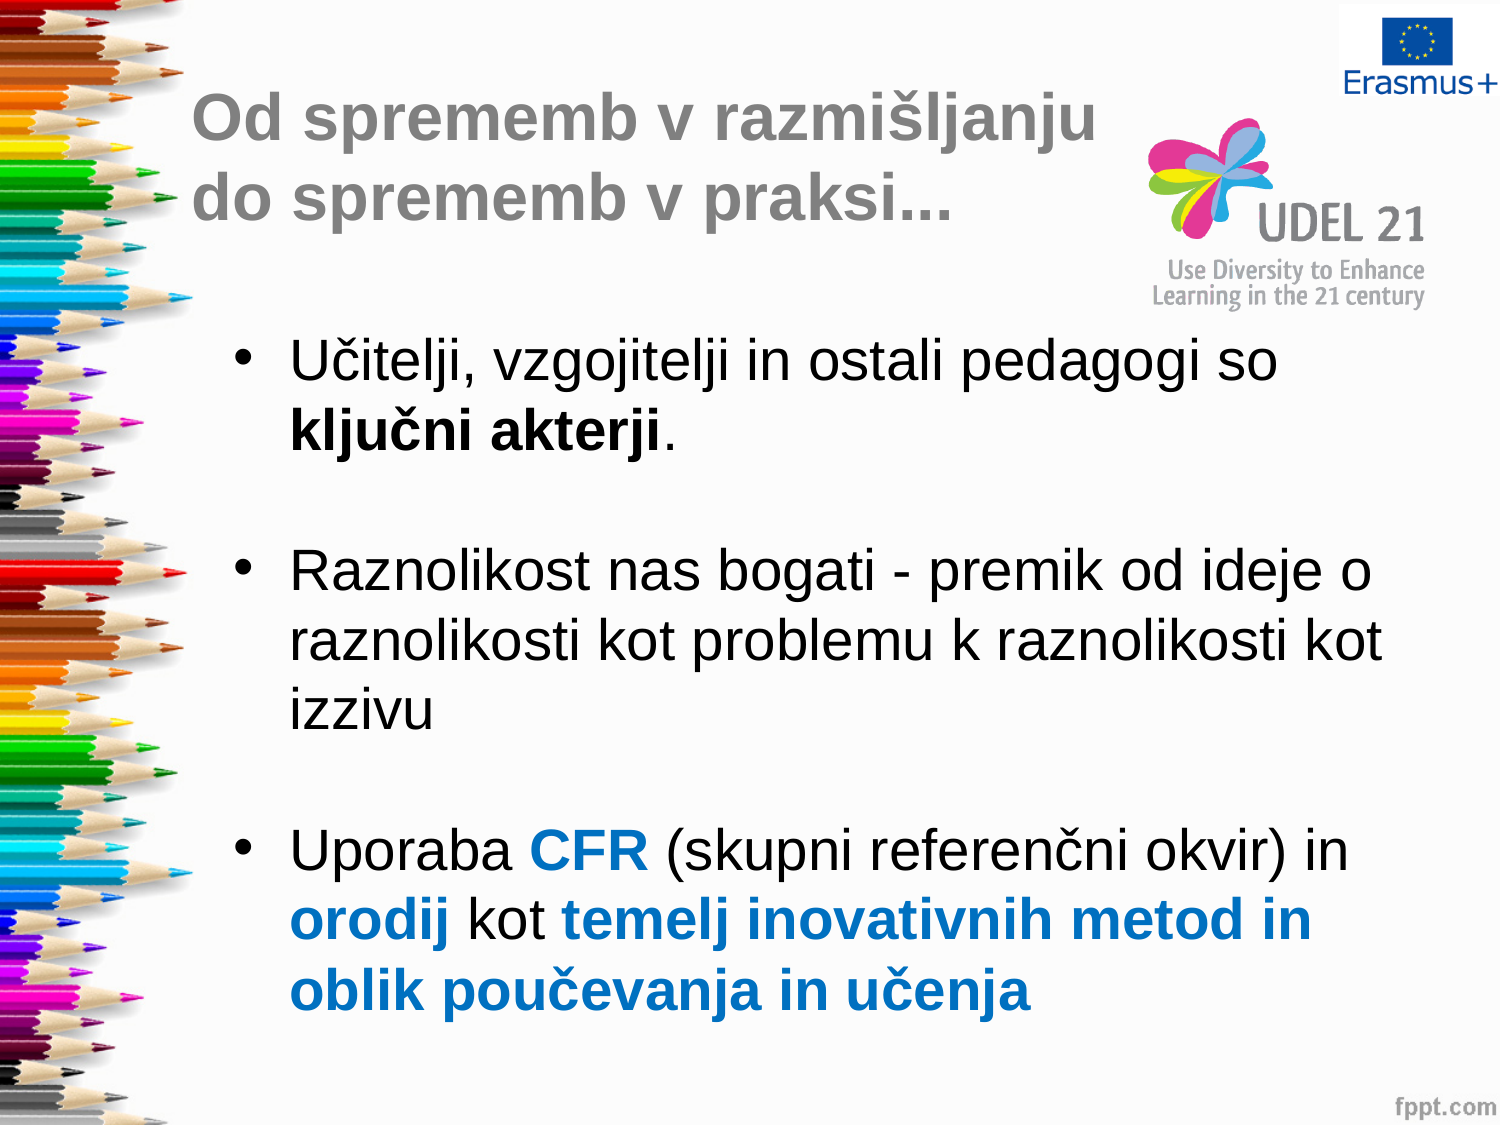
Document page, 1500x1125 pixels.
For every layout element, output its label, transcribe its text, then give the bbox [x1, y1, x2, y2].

text_box Od sprememb v razmišljanju do sprememb v praksi... [176, 66, 1099, 241]
text_box Učitelji, vzgojitelji in ostali pedagogi so ključni akterji. Raznolikost nas bogati - premik od ideje o raznolikosti kot problemu k raznolikosti kot izzivu Uporaba CFR (skupni referenčni okvir) in orodij kot temelj inovativnih metod in oblik poučevanja in učenja [218, 314, 1400, 1029]
picture [0, 0, 1500, 1125]
